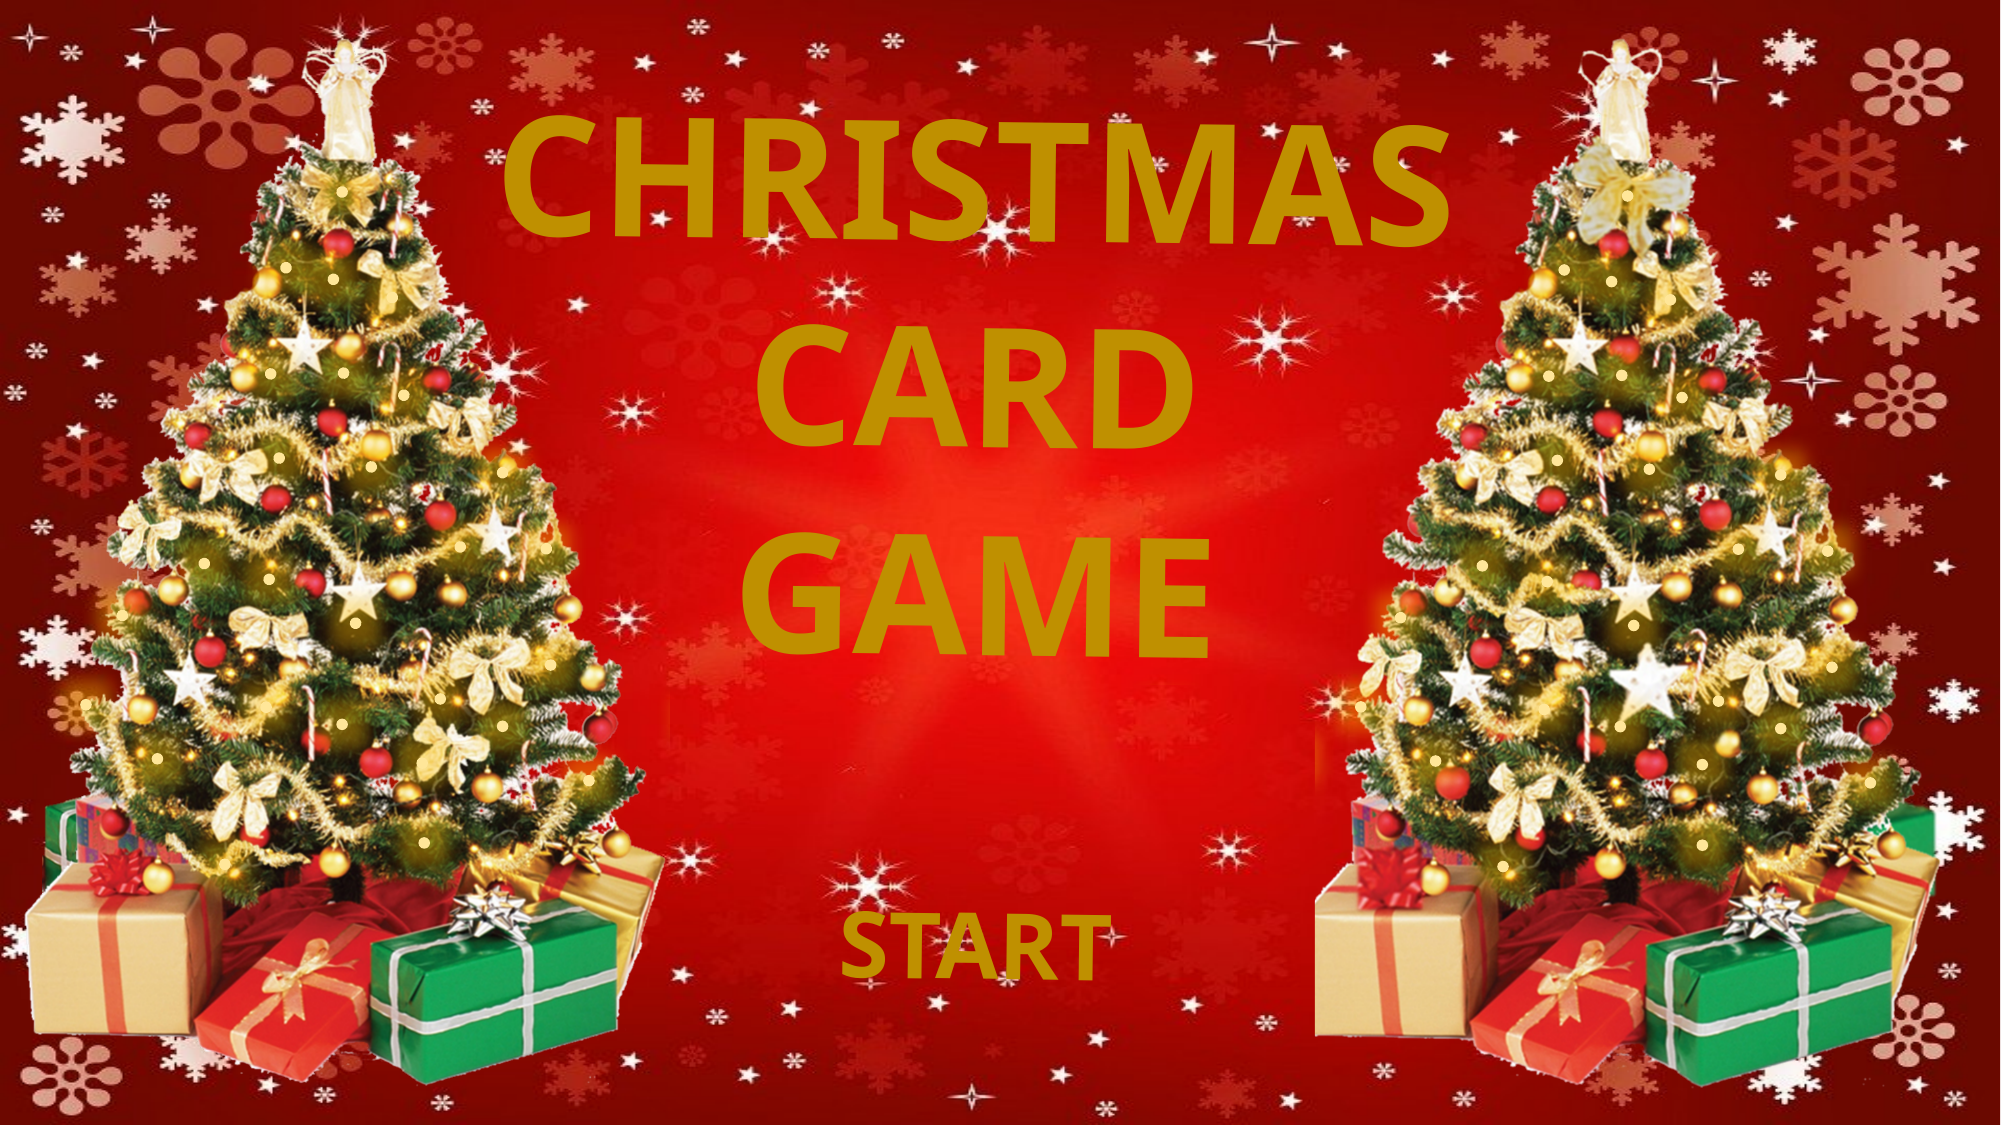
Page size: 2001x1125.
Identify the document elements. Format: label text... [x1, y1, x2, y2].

picture [0, 0, 2001, 1125]
text_box GAME [688, 477, 1264, 701]
text_box [669, 684, 1315, 1121]
text_box START [689, 876, 1263, 1010]
text_box CHRISTMAS [671, 63, 1285, 287]
text_box CARD [671, 279, 1285, 493]
